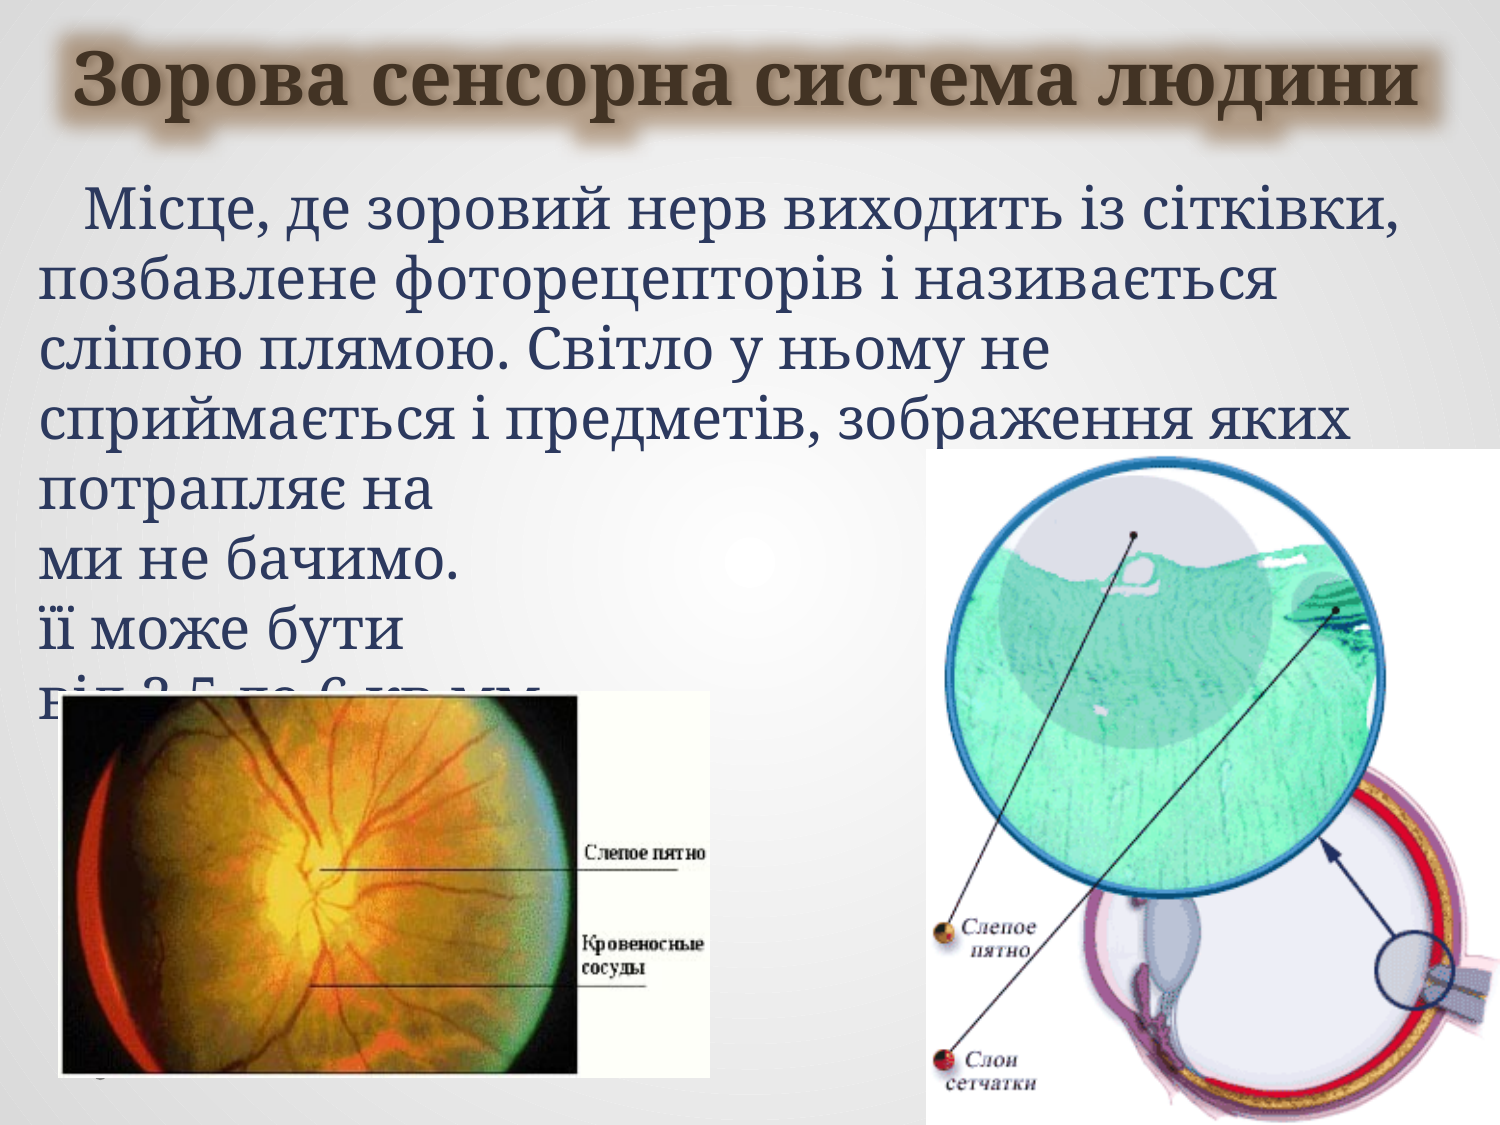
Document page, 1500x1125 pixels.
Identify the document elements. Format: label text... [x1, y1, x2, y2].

text_box Зорова сенсорна система людини [35, 23, 1459, 129]
picture [58, 691, 710, 1079]
text_box Місце, де зоровий нерв виходить із сітківки, позбавлене фоторецепторів і називається сліпою плямою. Світло у ньому не сприймається і предметів, зображення яких потрапляє на цю ділянку, ми не бачимо. Площа її може бути від 2,5 до 6 кв.мм. [23, 163, 1442, 739]
picture [926, 449, 1500, 1125]
